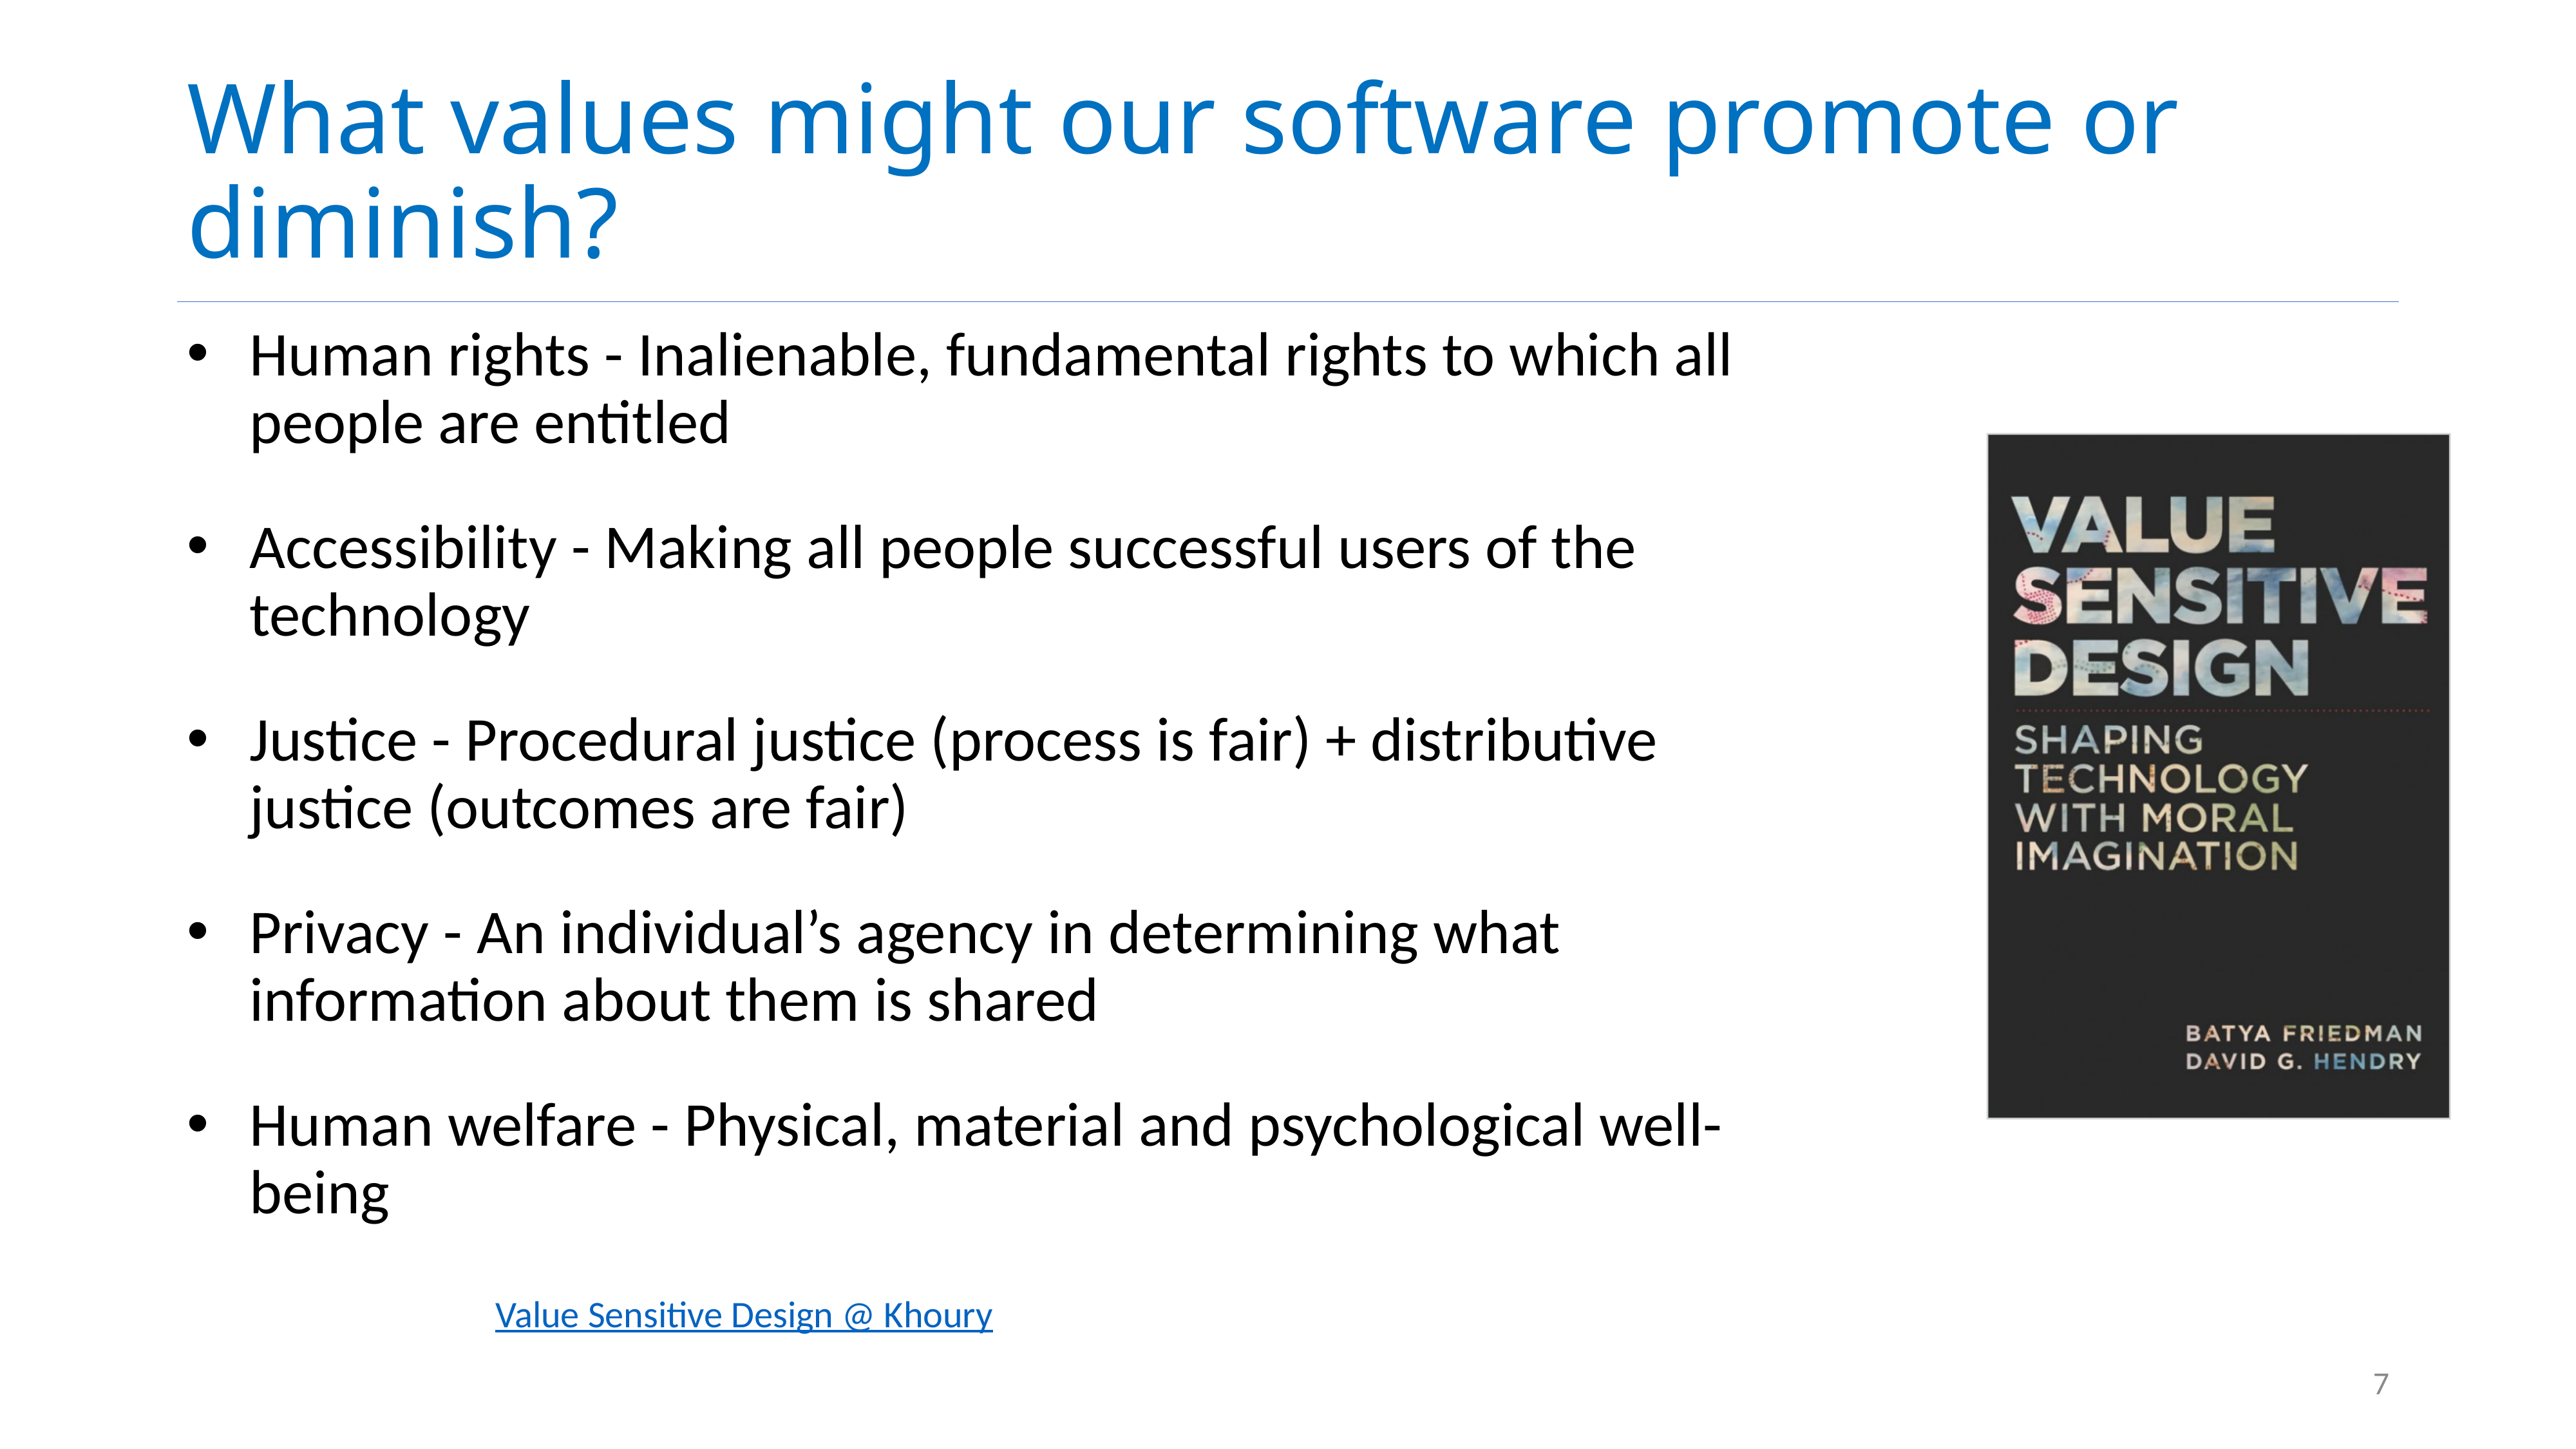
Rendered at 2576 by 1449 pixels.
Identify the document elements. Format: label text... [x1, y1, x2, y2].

text_box Value Sensitive Design @ Khoury [490, 1284, 999, 1341]
slide_number 7 [1819, 1343, 2399, 1421]
list Human rights - Inalienable, fundamental rights to which all people are entitled Accessibility - Making all people successful users of the technology Justice - Procedural justice (process is fair) + distributive justice (outcomes are fair) Privacy - An individual’s agency in determining what information about them is shared Human welfare - Physical, material and psychological well-being [177, 317, 1844, 1236]
picture [1982, 426, 2459, 1126]
title What values might our software promote or diminish? [177, 3, 2399, 284]
